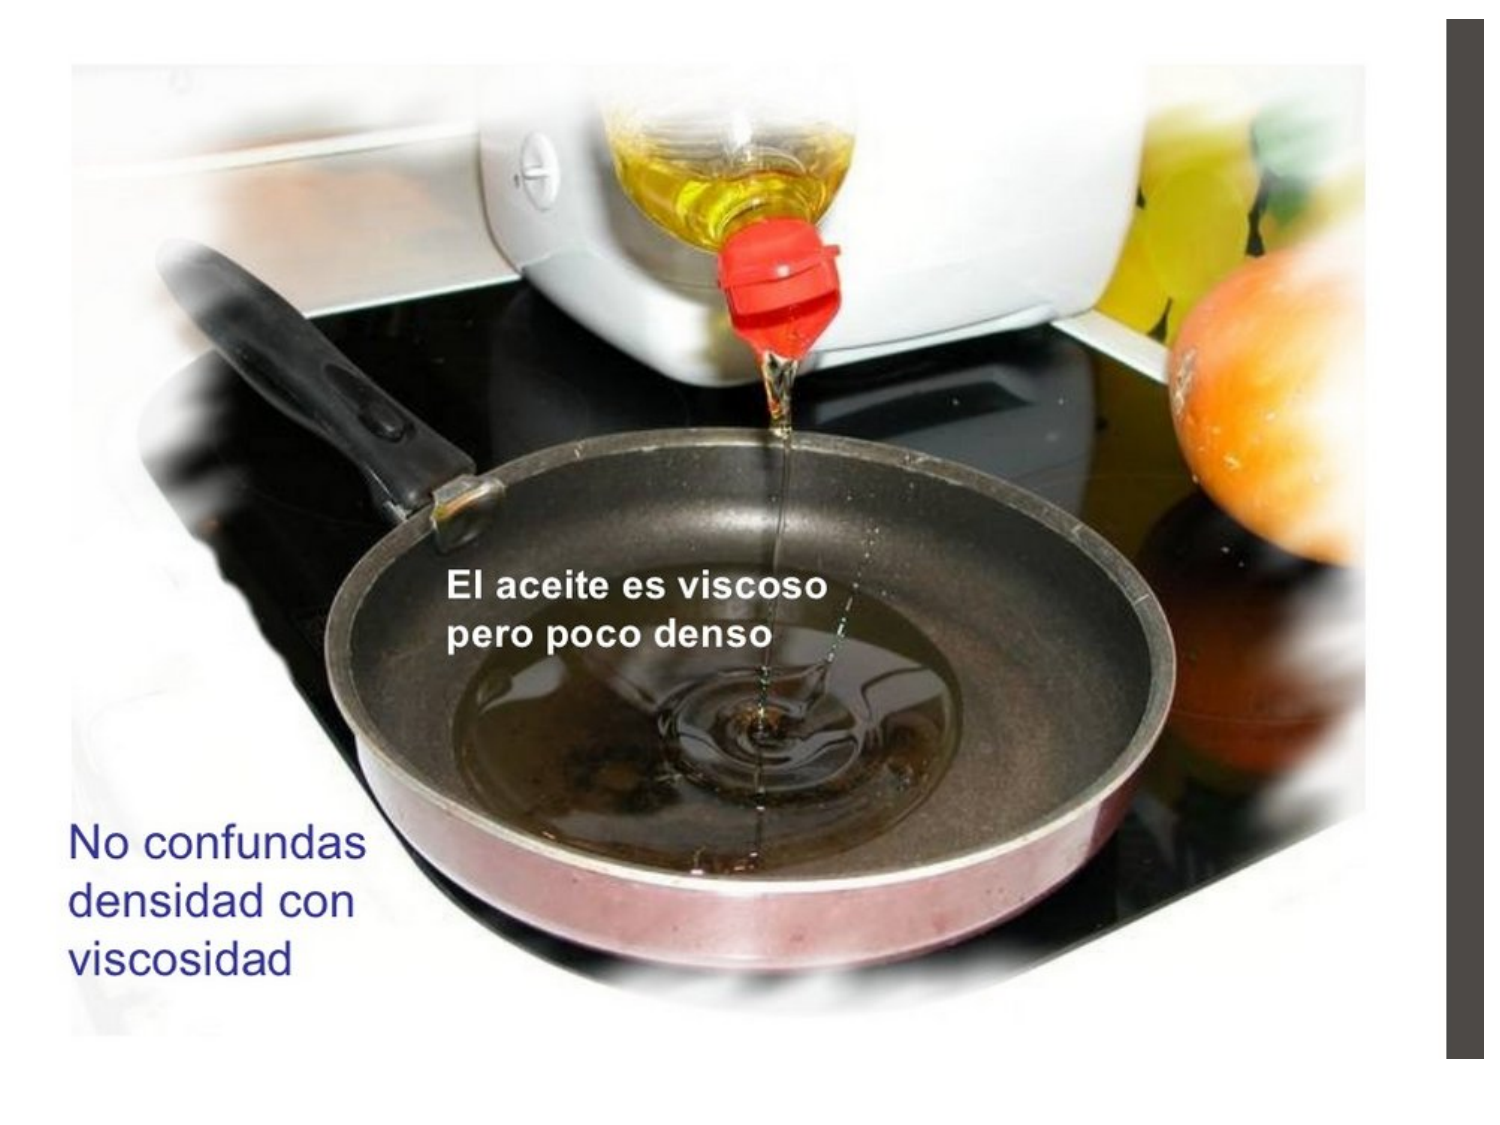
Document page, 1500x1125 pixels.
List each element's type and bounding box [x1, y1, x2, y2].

list [0, 18, 1484, 1059]
